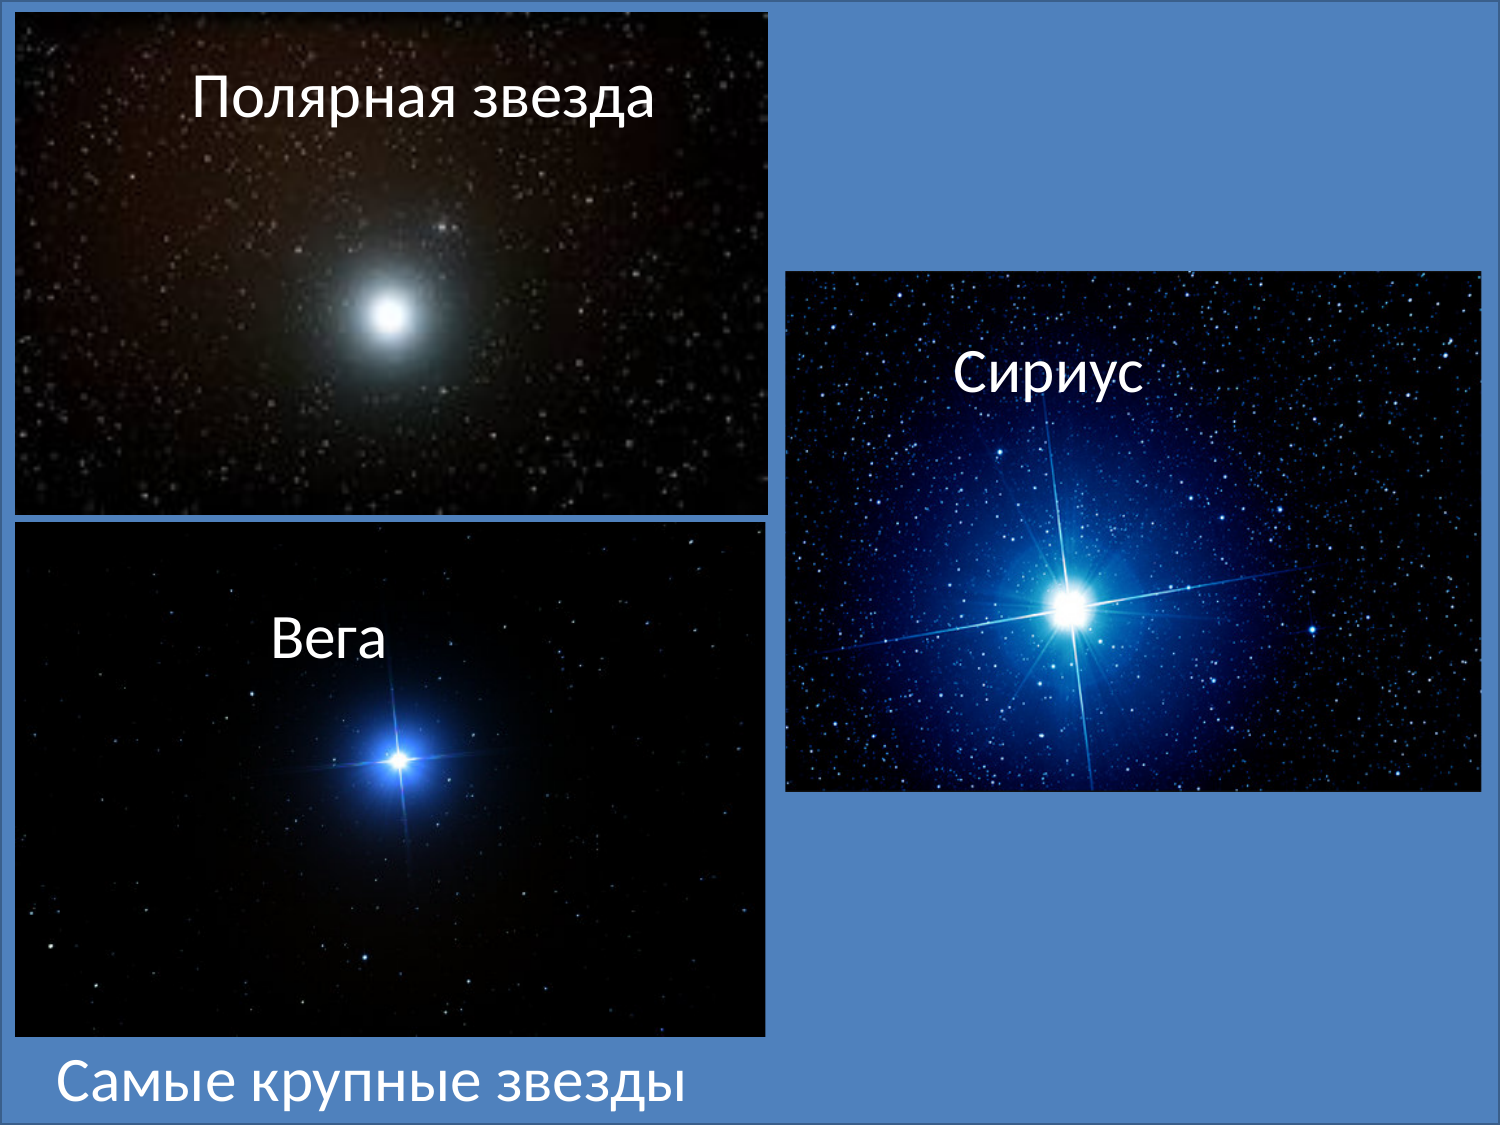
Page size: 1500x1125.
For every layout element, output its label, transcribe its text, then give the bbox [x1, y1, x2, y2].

text_box [0, 0, 1500, 1125]
picture [14, 12, 768, 515]
picture [14, 521, 766, 1037]
picture [785, 271, 1482, 792]
list Сириус Вега Самые крупные звезды [41, 321, 1390, 1125]
